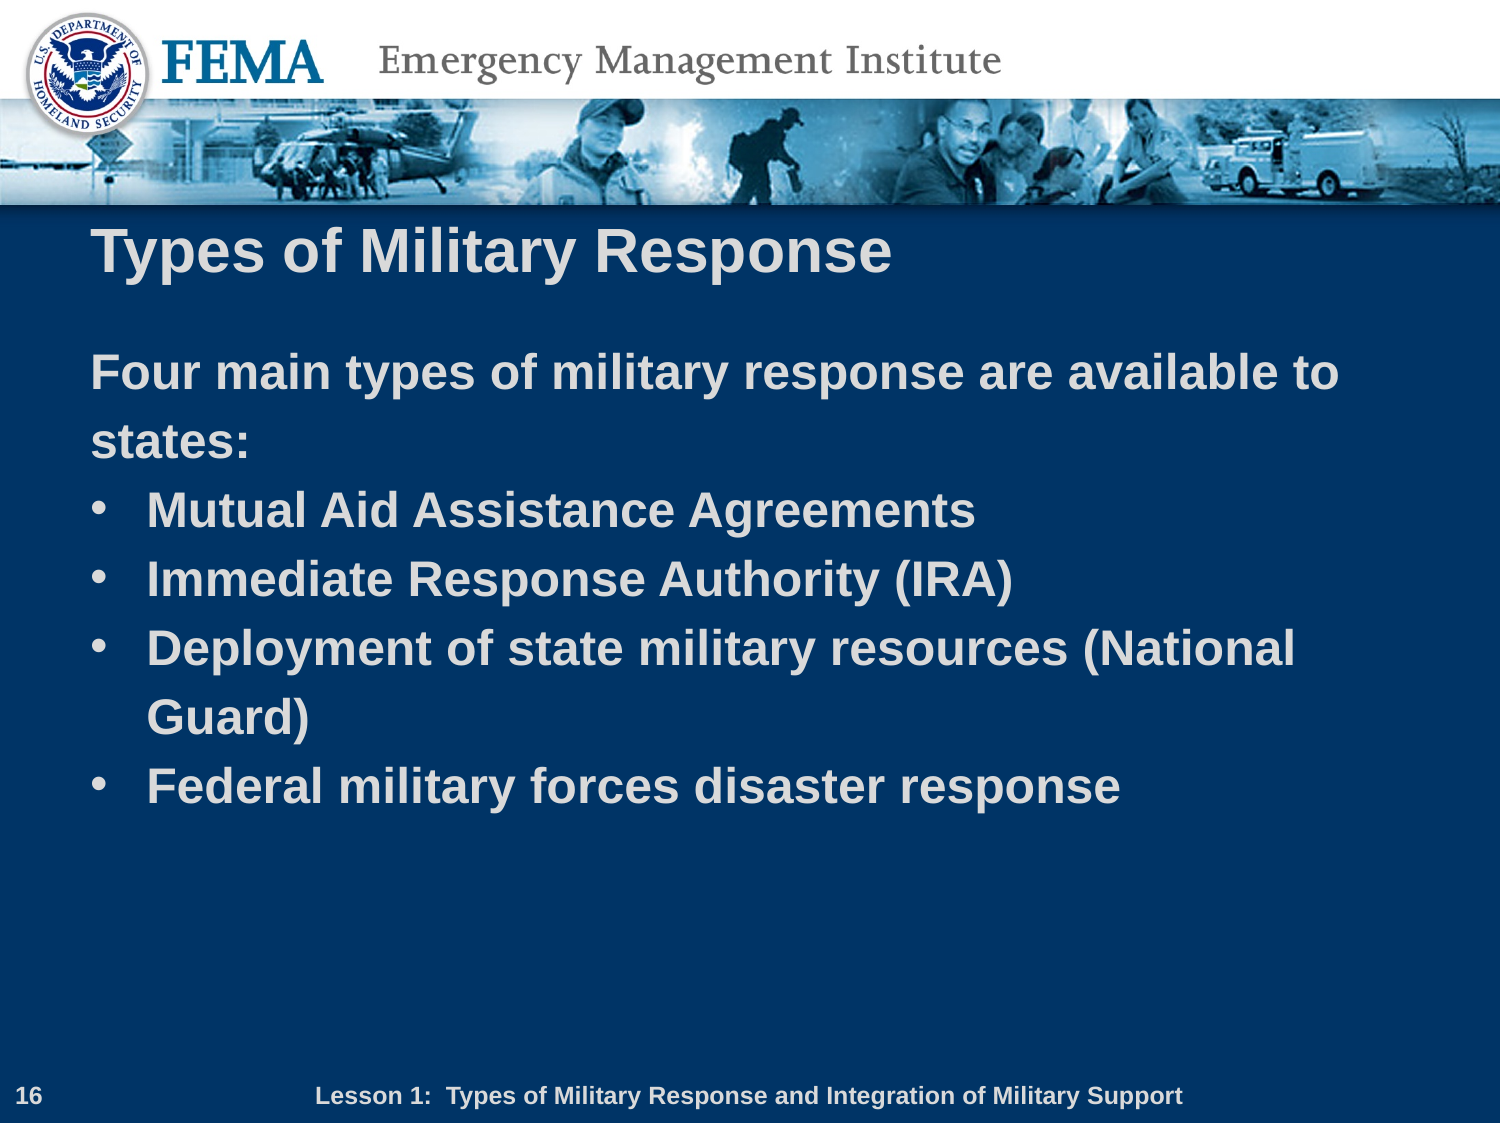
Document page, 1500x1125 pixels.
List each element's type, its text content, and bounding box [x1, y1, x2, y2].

picture [0, 2, 1500, 1123]
slide_number 16 [0, 1065, 84, 1125]
title Types of Military Response [75, 190, 1425, 306]
list Four main types of military response are available to states: Mutual Aid Assistance Agreements Immediate Response Authority (IRA) Deployment of state military resources (National Guard) Federal military forces disaster response [75, 322, 1425, 886]
footer Lesson 1: Types of Military Response and Integration of Military Support [223, 1065, 1277, 1125]
